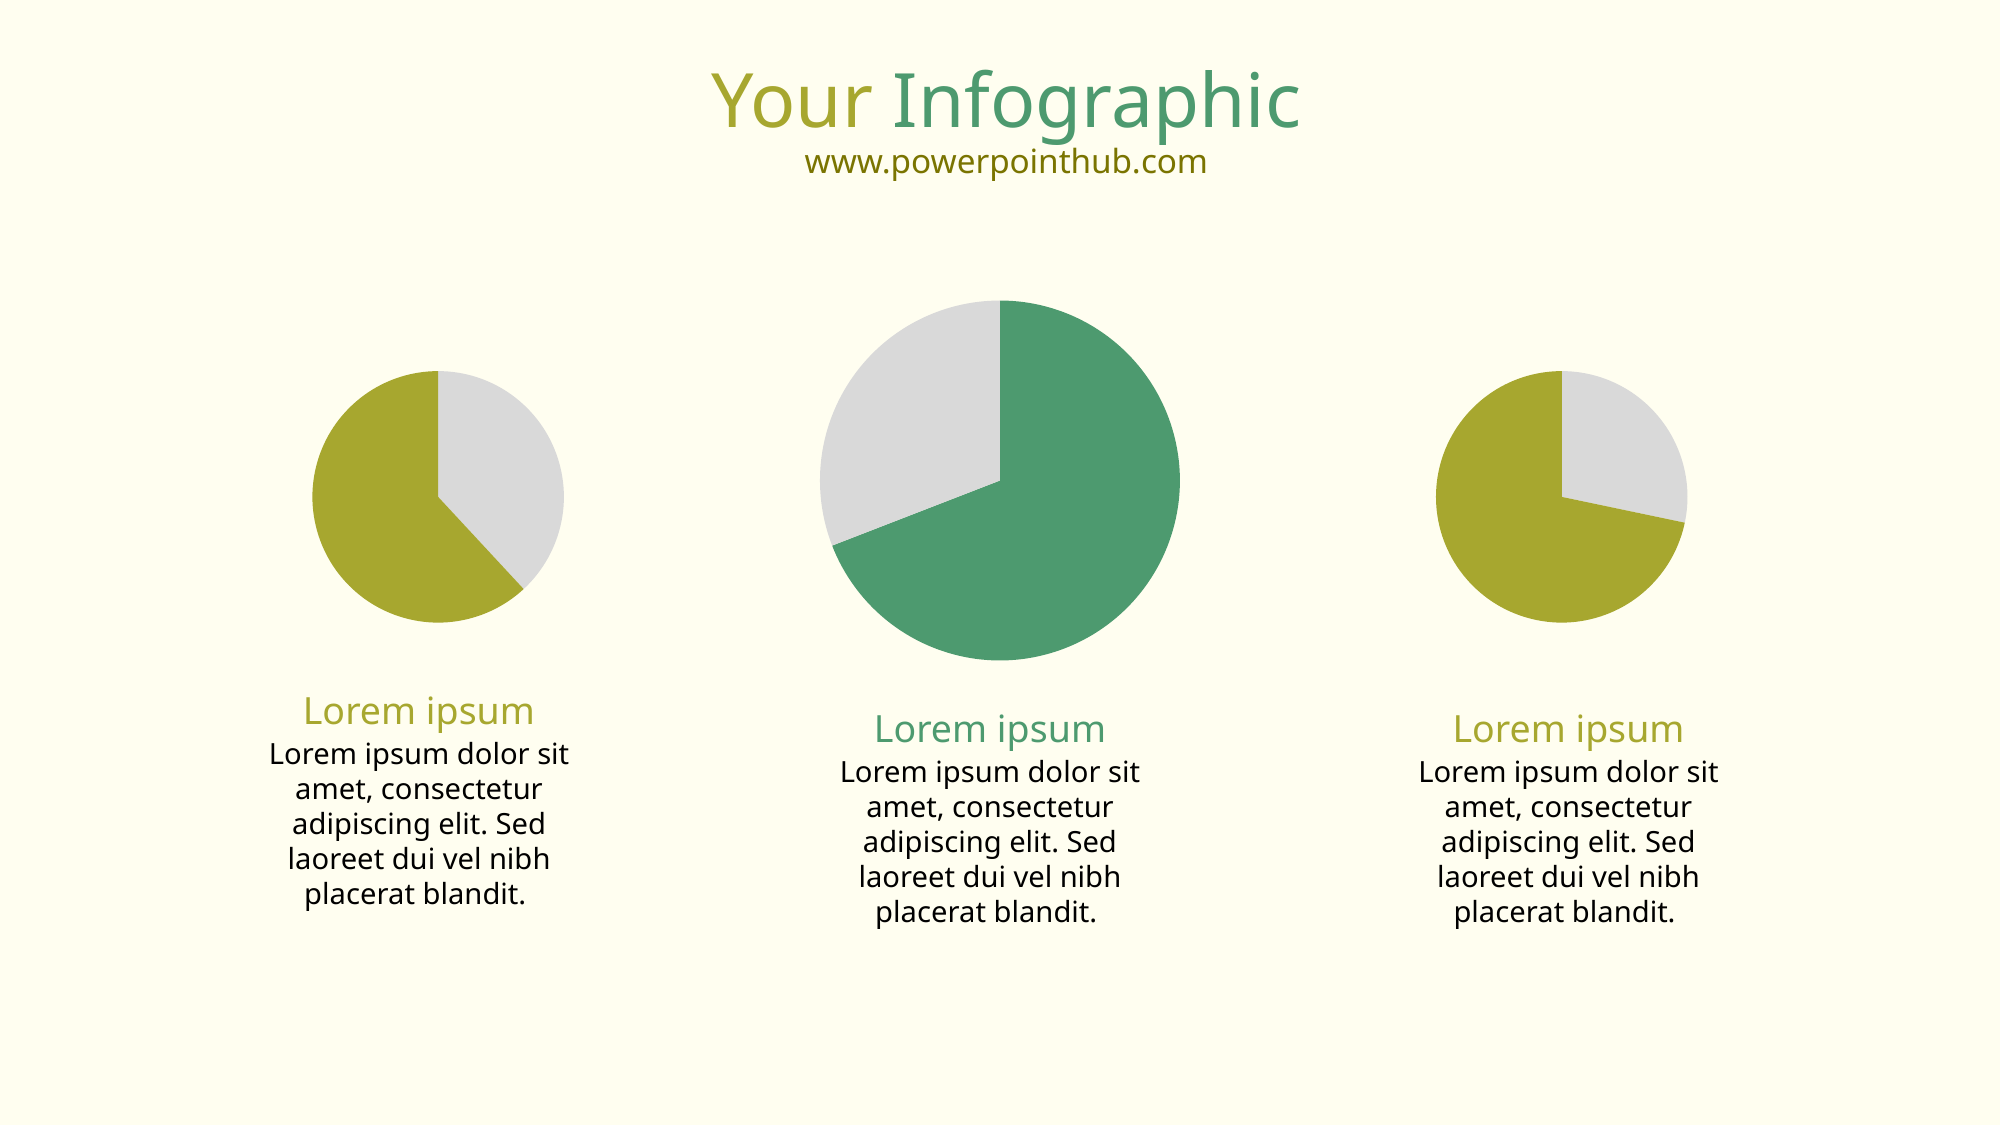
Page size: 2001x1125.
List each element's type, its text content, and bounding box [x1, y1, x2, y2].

text_box Lorem ipsum dolor sit amet, consectetur adipiscing elit. Sed laoreet dui vel nibh placerat blandit. [226, 727, 612, 918]
text_box Your Infographic [544, 45, 1469, 151]
text_box Lorem ipsum [1434, 697, 1703, 745]
chart [310, 369, 566, 625]
text_box www.powerpointhub.com [685, 137, 1328, 164]
text_box Lorem ipsum [855, 697, 1125, 745]
text_box Lorem ipsum dolor sit amet, consectetur adipiscing elit. Sed laoreet dui vel nibh placerat blandit. [797, 745, 1183, 936]
chart [1434, 369, 1690, 625]
chart [817, 298, 1183, 664]
text_box Lorem ipsum dolor sit amet, consectetur adipiscing elit. Sed laoreet dui vel nibh placerat blandit. [1376, 745, 1761, 936]
text_box Lorem ipsum [284, 679, 554, 727]
